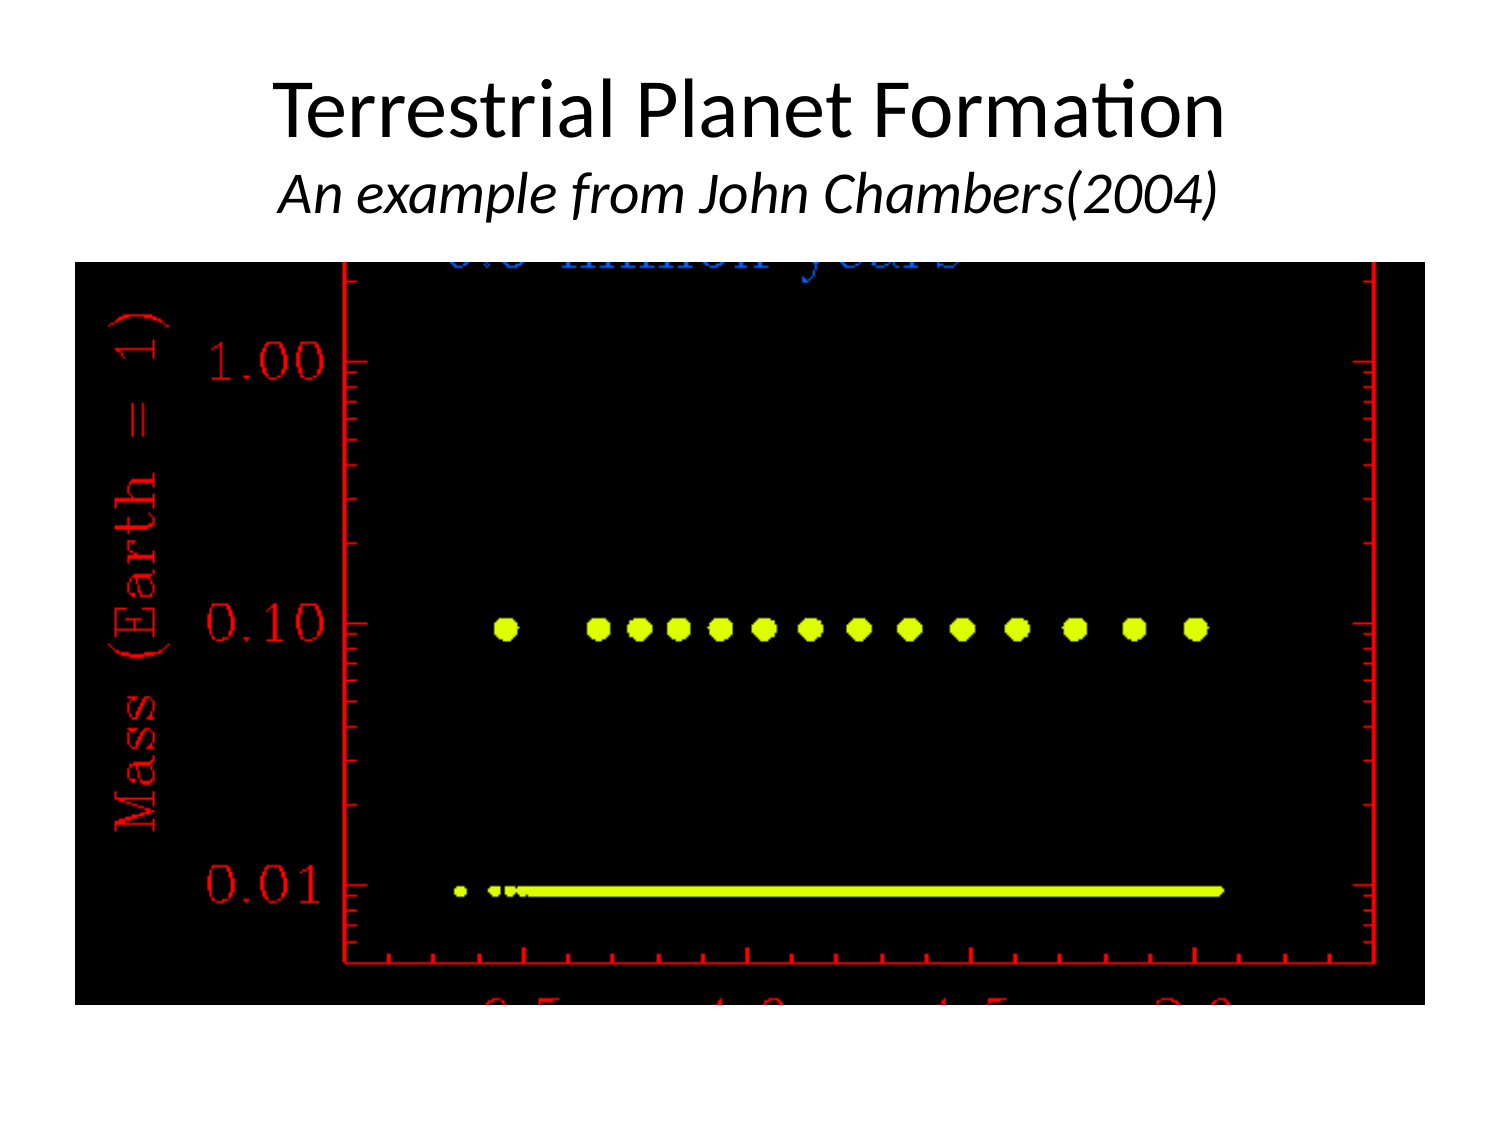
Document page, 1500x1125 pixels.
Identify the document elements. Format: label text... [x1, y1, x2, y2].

title Terrestrial Planet Formation An example from John Chambers(2004) [75, 45, 1425, 233]
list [74, 262, 1426, 1006]
